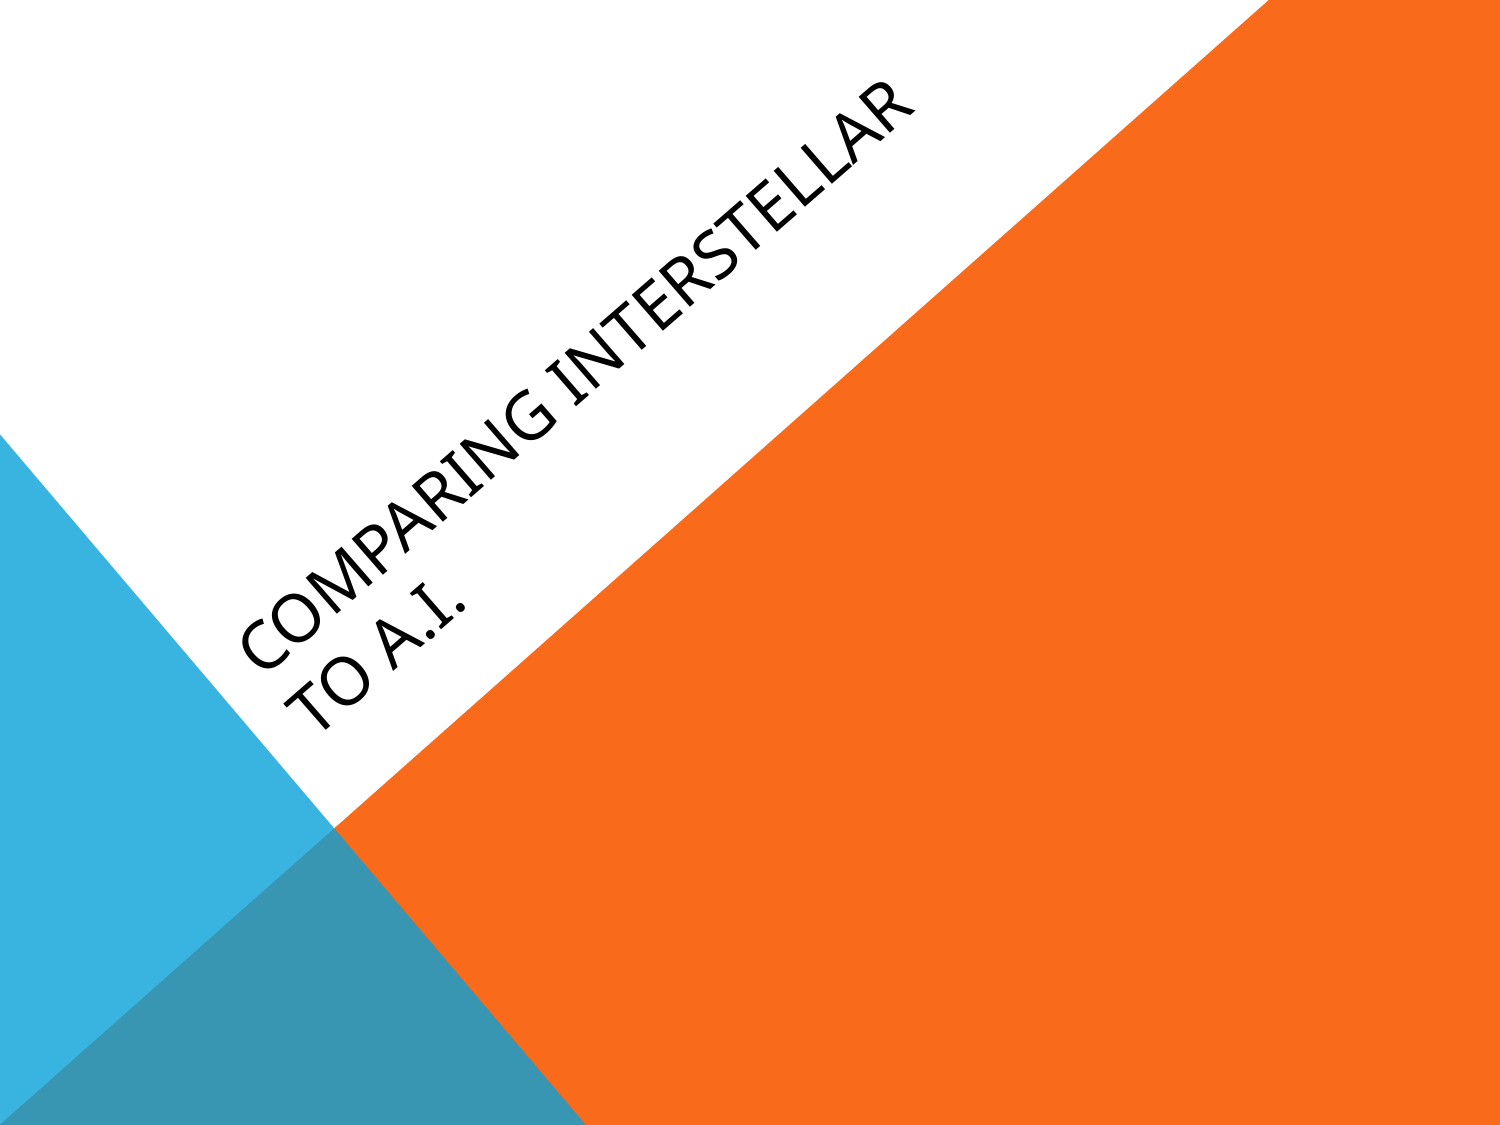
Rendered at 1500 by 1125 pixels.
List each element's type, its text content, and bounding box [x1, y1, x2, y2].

title Comparing Interstellar to A.I. [183, 3, 1013, 762]
